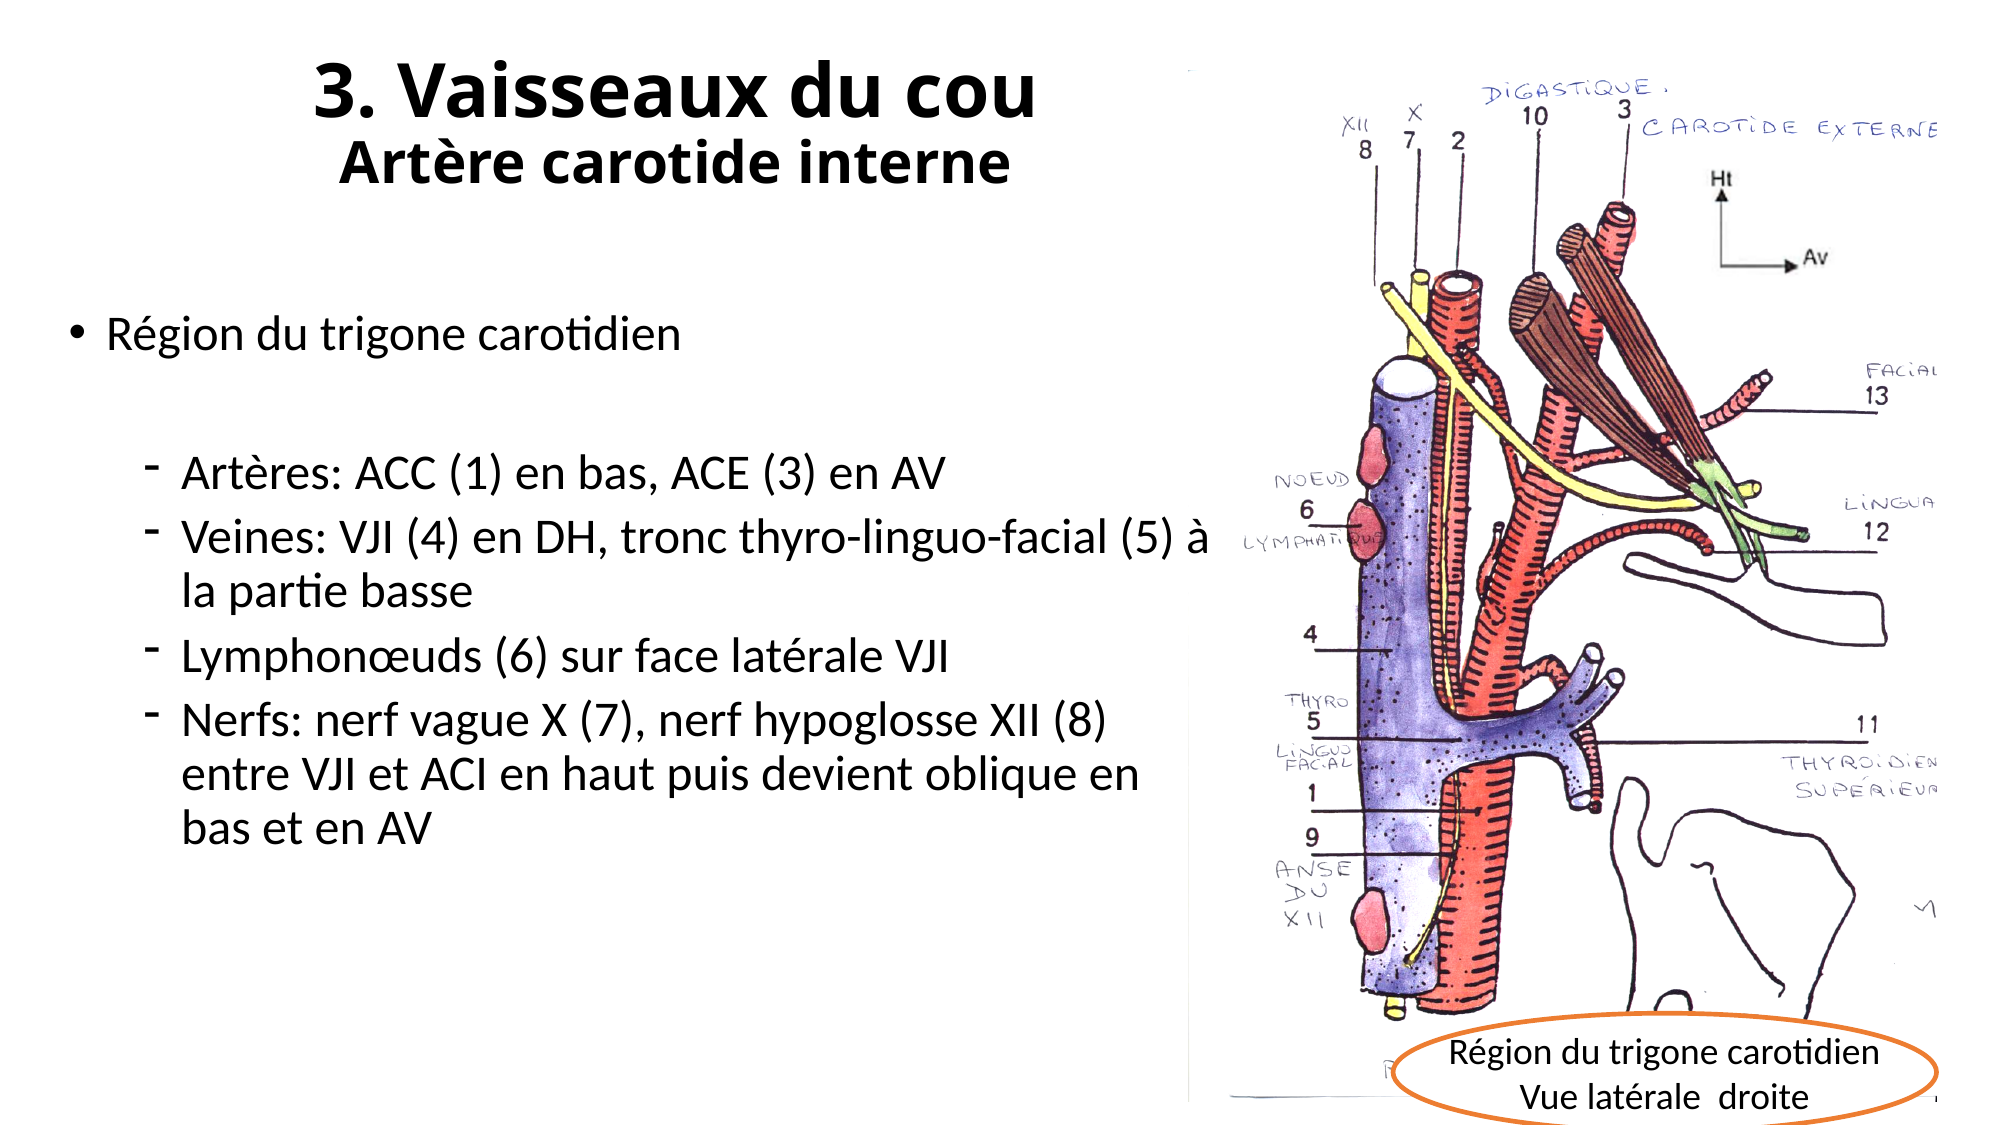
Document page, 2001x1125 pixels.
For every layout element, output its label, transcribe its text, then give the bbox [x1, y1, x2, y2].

text_box Région du trigone carotidien Vue latérale droite [1427, 1102, 1903, 1125]
list Région du trigone carotidien Artères: ACC (1) en bas, ACE (3) en AV Veines: VJI (4) en DH, tronc thyro-linguo-facial (5) à la partie basse Lymphonœuds (6) sur face latérale VJI Nerfs: nerf vague X (7), nerf hypoglosse XII (8) entre VJI et ACI en haut puis devient oblique en bas et en AV [53, 299, 1188, 1014]
text_box 3. Vaisseaux du cou Artère carotide interne [91, 39, 1262, 209]
picture [1188, 70, 1937, 1102]
